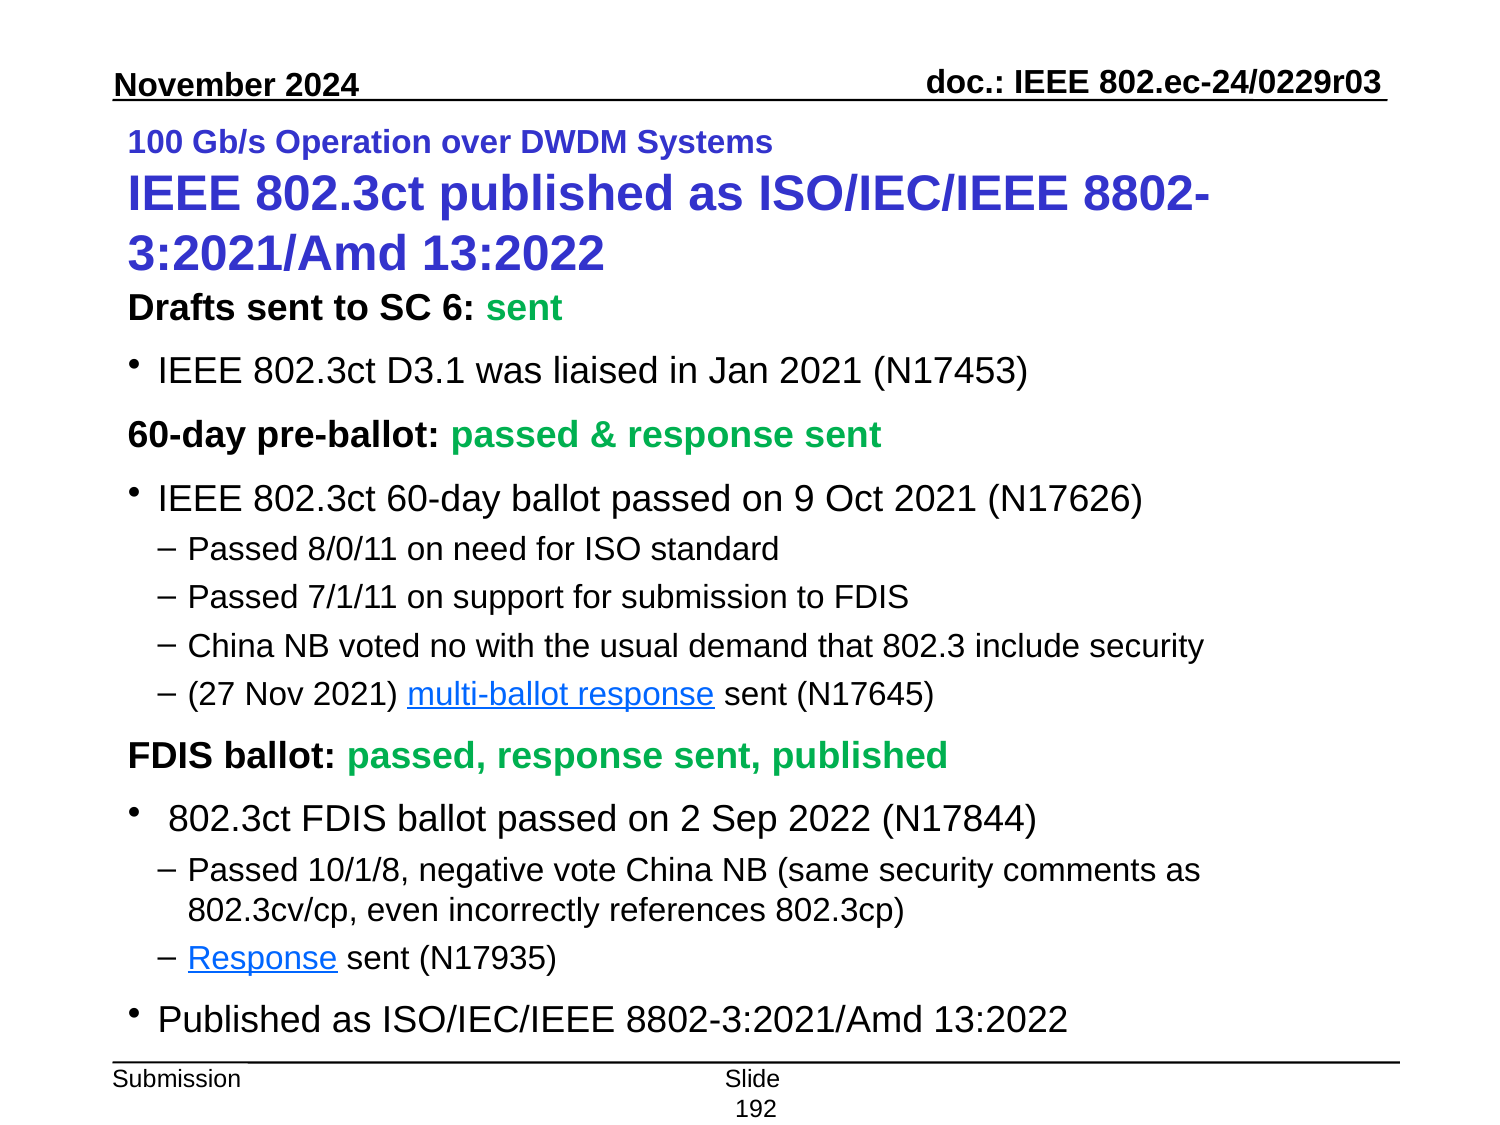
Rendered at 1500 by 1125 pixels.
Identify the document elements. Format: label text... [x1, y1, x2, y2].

list Drafts sent to SC 6: sent IEEE 802.3ct D3.1 was liaised in Jan 2021 (N17453) 60-day pre-ballot: passed & response sent IEEE 802.3ct 60-day ballot passed on 9 Oct 2021 (N17626) Passed 8/0/11 on need for ISO standard Passed 7/1/11 on support for submission to FDIS China NB voted no with the usual demand that 802.3 include security (27 Nov 2021) multi-ballot response sent (N17645) FDIS ballot: passed, response sent, published 802.3ct FDIS ballot passed on 2 Sep 2022 (N17844) Passed 10/1/8, negative vote China NB (same security comments as 802.3cv/cp, even incorrectly references 802.3cp) Response sent (N17935) Published as ISO/IEC/IEEE 8802-3:2021/Amd 13:2022 [112, 275, 1388, 950]
slide_number Slide 192 [709, 1061, 803, 1093]
title 100 Gb/s Operation over DWDM Systems IEEE 802.3ct published as ISO/IEC/IEEE 8802-3:2021/Amd 13:2022 [112, 112, 1388, 275]
